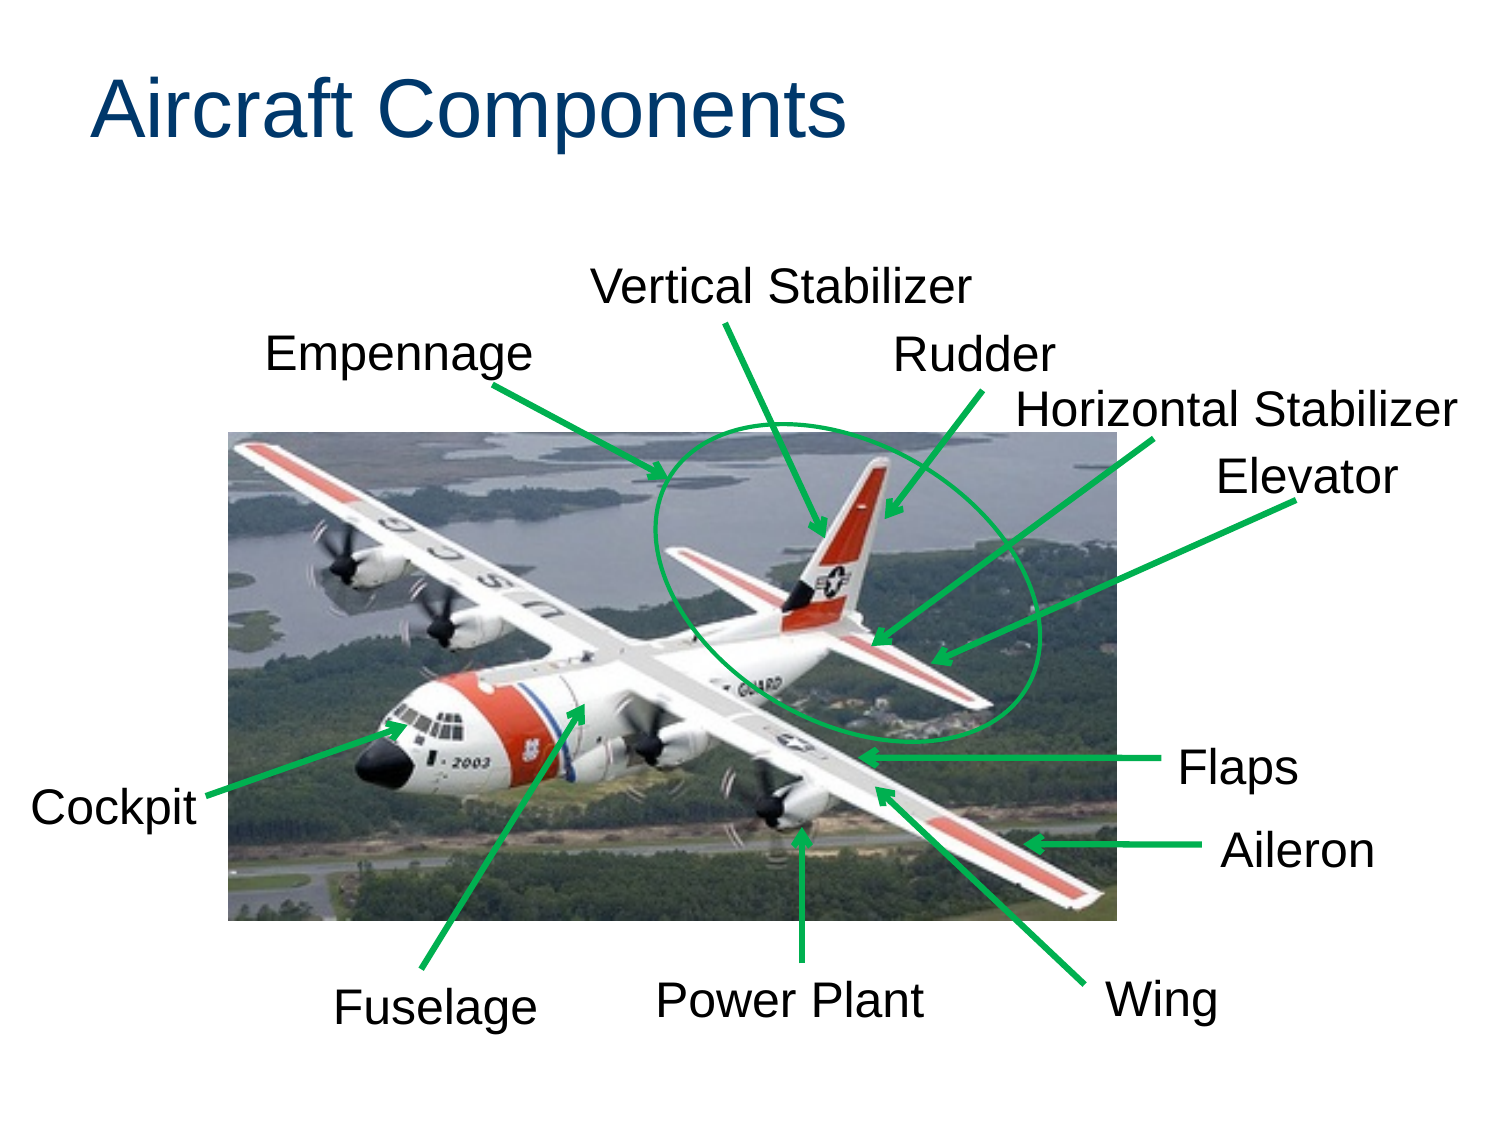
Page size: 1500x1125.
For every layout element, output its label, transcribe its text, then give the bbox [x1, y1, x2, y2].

title Aircraft Components [74, 44, 1426, 163]
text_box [874, 811, 1266, 1035]
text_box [930, 655, 1445, 664]
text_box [223, 313, 1056, 722]
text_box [640, 826, 966, 1037]
picture [228, 844, 317, 921]
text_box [857, 726, 1338, 803]
picture [585, 664, 1117, 921]
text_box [574, 245, 1013, 539]
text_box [870, 368, 1500, 647]
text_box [15, 724, 408, 844]
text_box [317, 703, 585, 1044]
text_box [1269, 810, 1418, 887]
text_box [1016, 314, 1091, 367]
